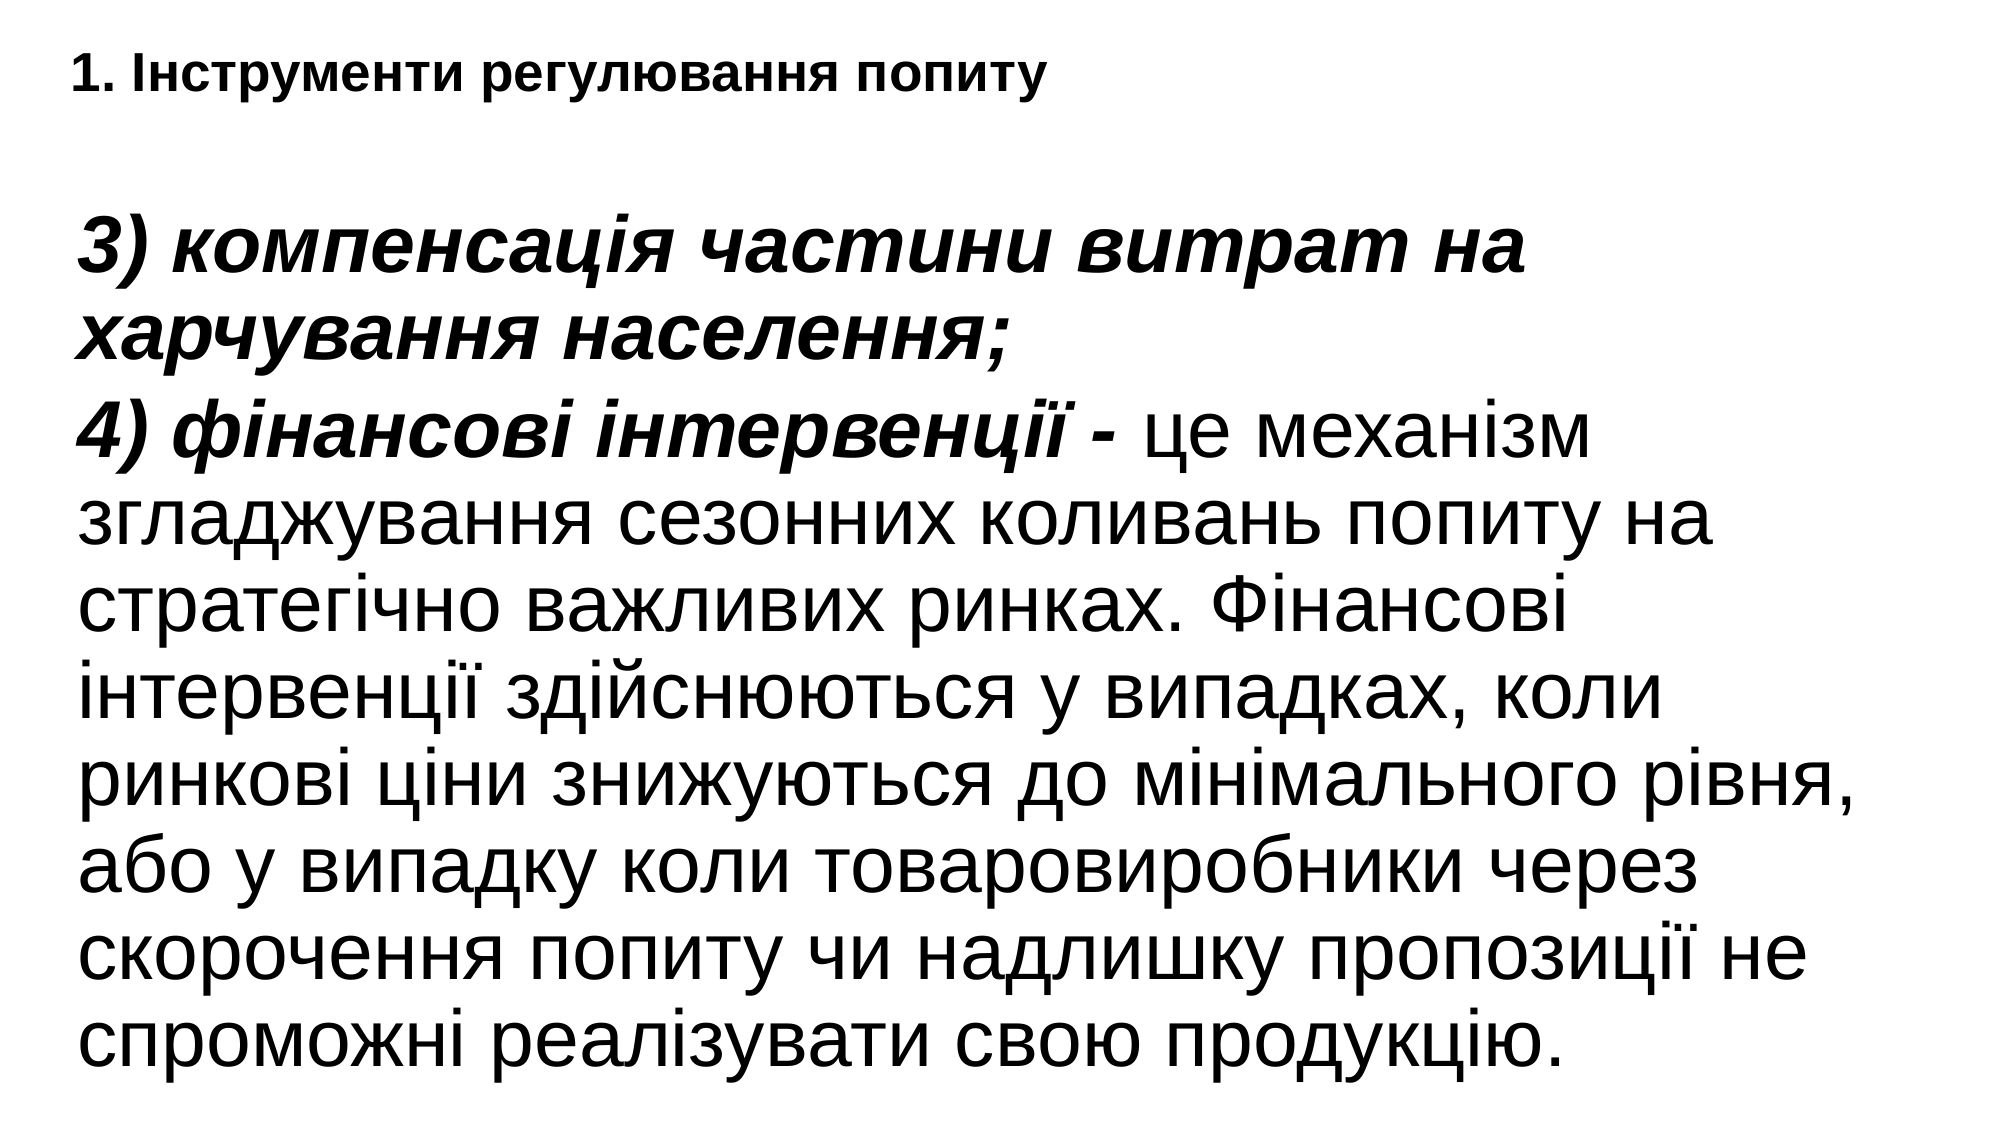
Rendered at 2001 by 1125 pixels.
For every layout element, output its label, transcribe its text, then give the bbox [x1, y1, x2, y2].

list 3) компенсація частини витрат на харчування населення; 4) фінансові інтервенції - це механізм згладжування сезонних коливань попиту на стратегічно важливих ринках. Фінансові інтервенції здійснюються у випадках, коли ринкові ціни знижуються до мінімального рівня, або у випадку коли товаровиробники через скорочення попиту чи надлишку пропозиції не спроможні реалізувати свою продукцію. [62, 195, 1957, 1106]
title 1. Інструменти регулювання попиту [55, 36, 1964, 177]
